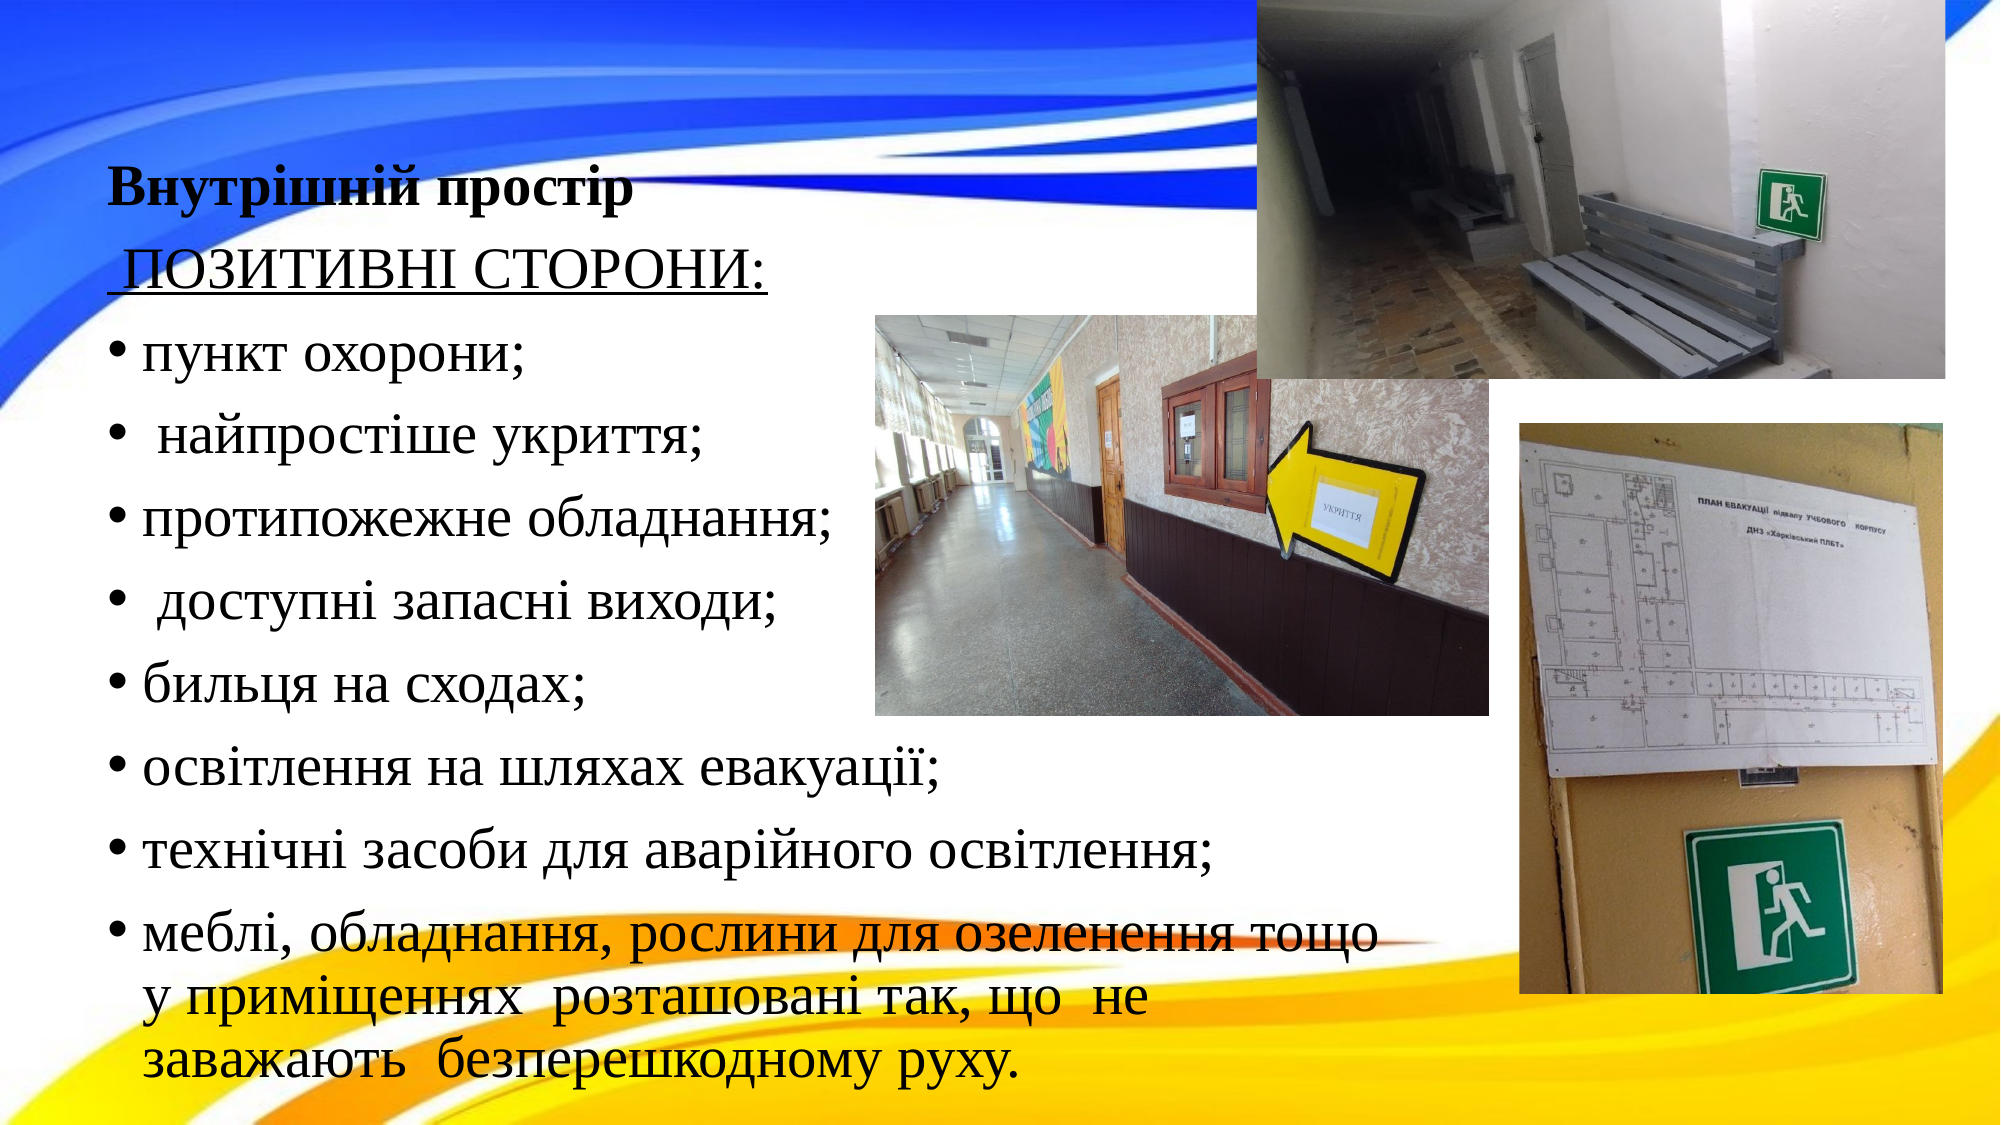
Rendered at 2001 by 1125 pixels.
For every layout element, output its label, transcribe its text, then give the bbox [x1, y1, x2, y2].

list Внутрішній простір Позитивні сторони: пункт охорони; найпростіше укриття; протипожежне обладнання; доступні запасні виходи; бильця на сходах; освітлення на шляхах евакуації; технічні засоби для аварійного освітлення; меблі, обладнання, рослини для озеленення тощо у приміщеннях розташовані так, що не заважають безперешкодному руху. [92, 147, 1430, 1105]
picture [0, 0, 2001, 1125]
